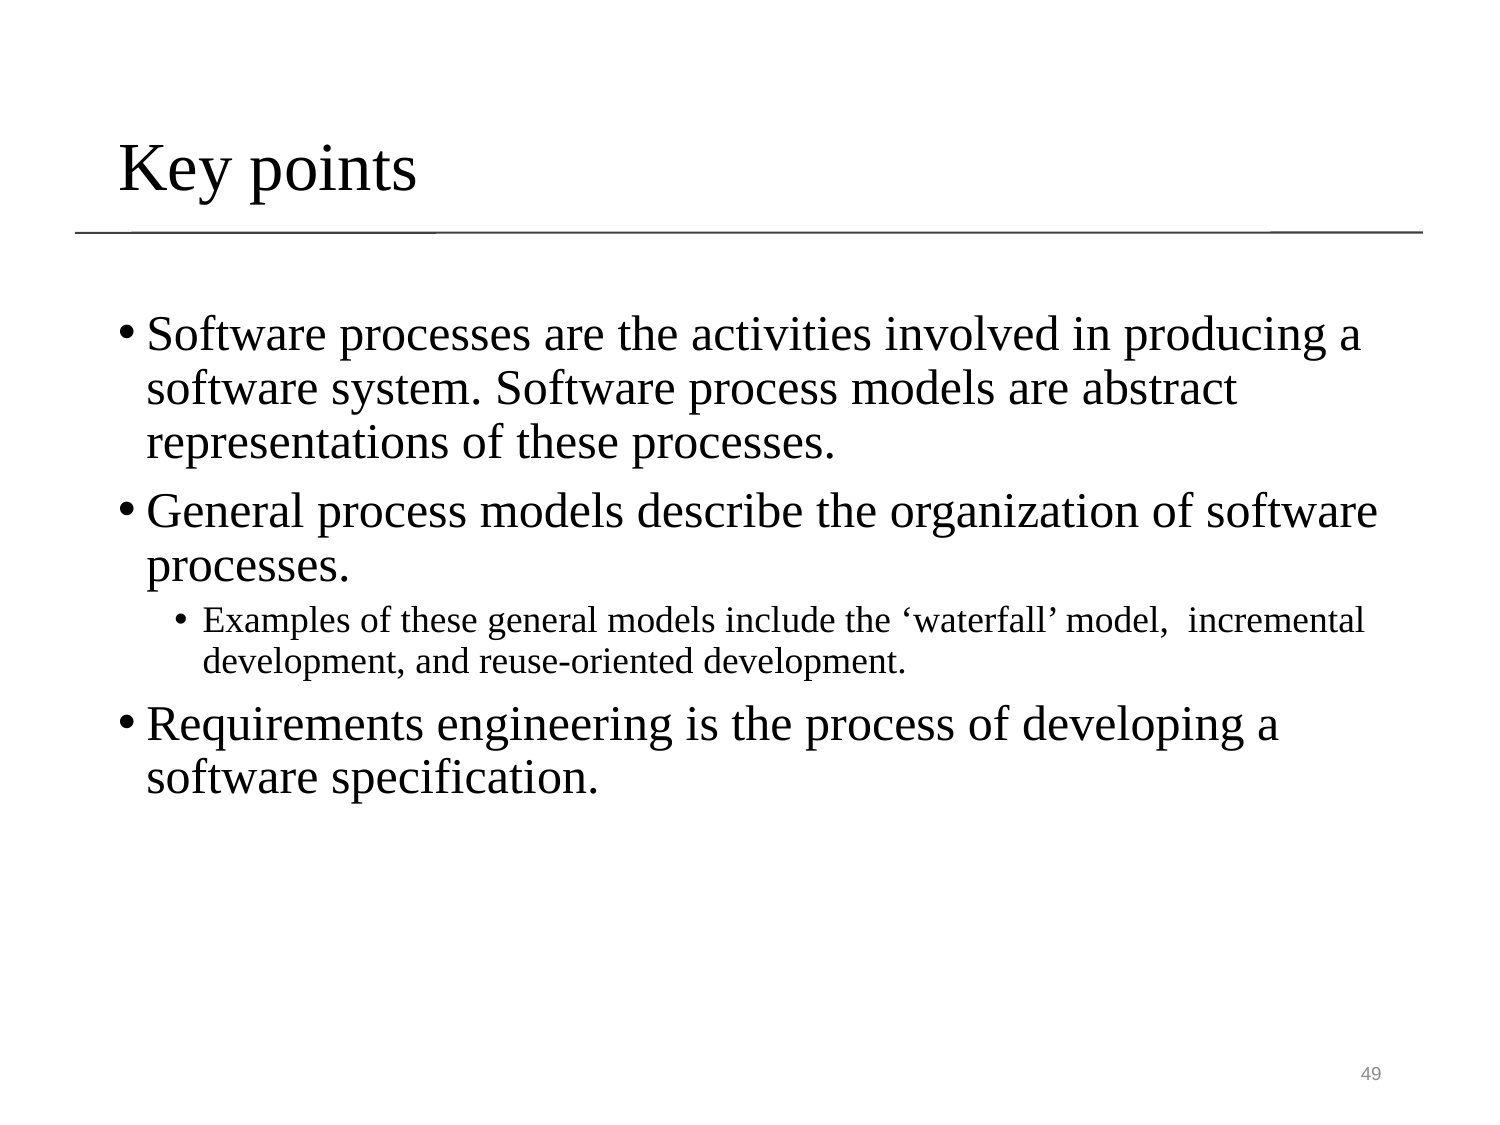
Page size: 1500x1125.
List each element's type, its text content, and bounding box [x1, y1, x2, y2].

list Software processes are the activities involved in producing a software system. Software process models are abstract representations of these processes. General process models describe the organization of software processes. Examples of these general models include the ‘waterfall’ model, incremental development, and reuse-oriented development. Requirements engineering is the process of developing a software specification. [103, 299, 1397, 1014]
slide_number 49 [1059, 1042, 1397, 1103]
title Key points [103, 59, 1397, 278]
